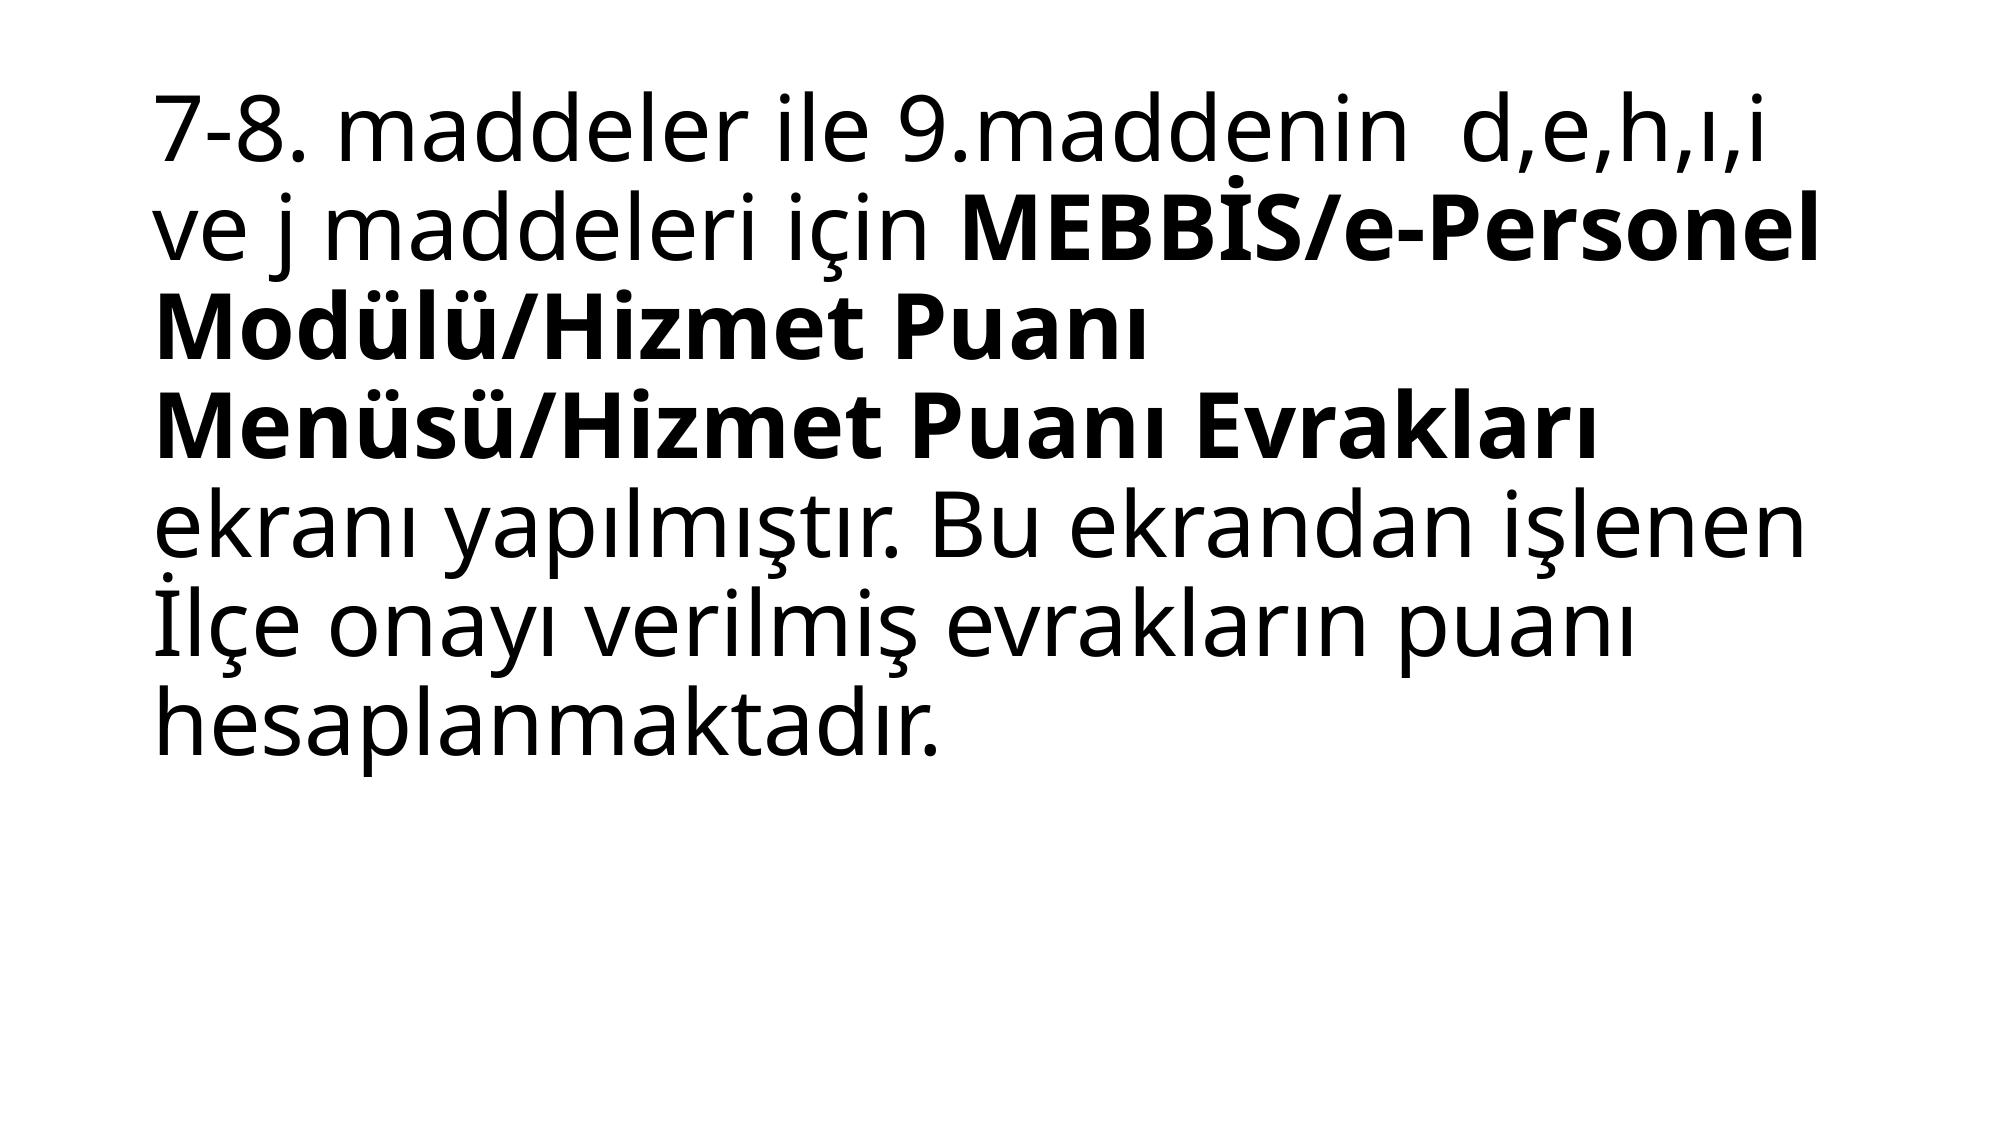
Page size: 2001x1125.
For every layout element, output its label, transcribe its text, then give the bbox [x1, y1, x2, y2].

title 7-8. maddeler ile 9.maddenin d,e,h,ı,i ve j maddeleri için MEBBİS/e-Personel Modülü/Hizmet Puanı Menüsü/Hizmet Puanı Evrakları ekranı yapılmıştır. Bu ekrandan işlenen İlçe onayı verilmiş evrakların puanı hesaplanmaktadır. [137, 59, 1863, 799]
